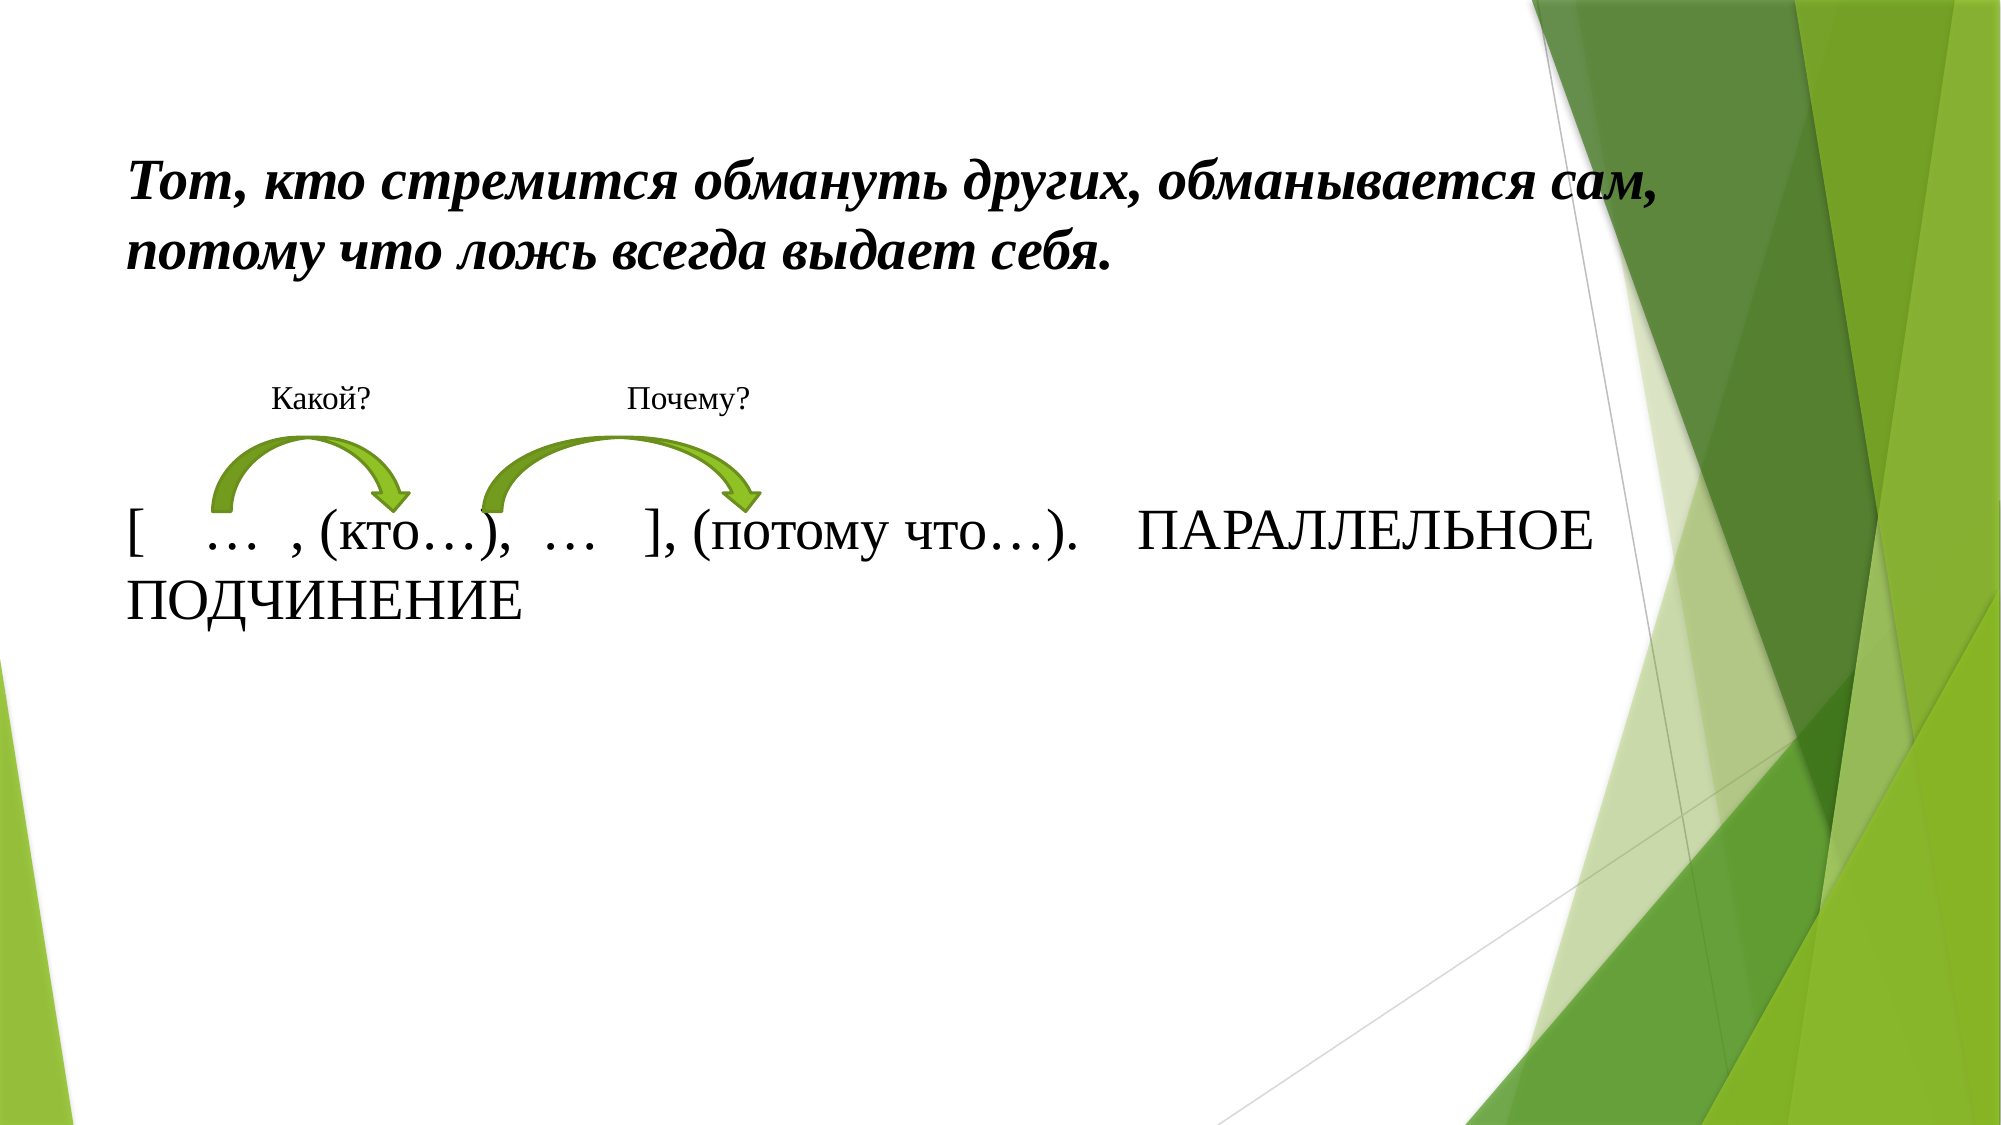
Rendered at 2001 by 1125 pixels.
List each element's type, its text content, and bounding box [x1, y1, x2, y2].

text_box [481, 435, 762, 514]
text_box [211, 435, 411, 514]
list Тот, кто стремится обмануть других, обманывается сам, потому что ложь всегда выдает себя. Какой? Почему? [ … , (кто…), … ], (потому что…). ПАРАЛЛЕЛЬНОЕ ПОДЧИНЕНИЕ [111, 133, 1862, 992]
